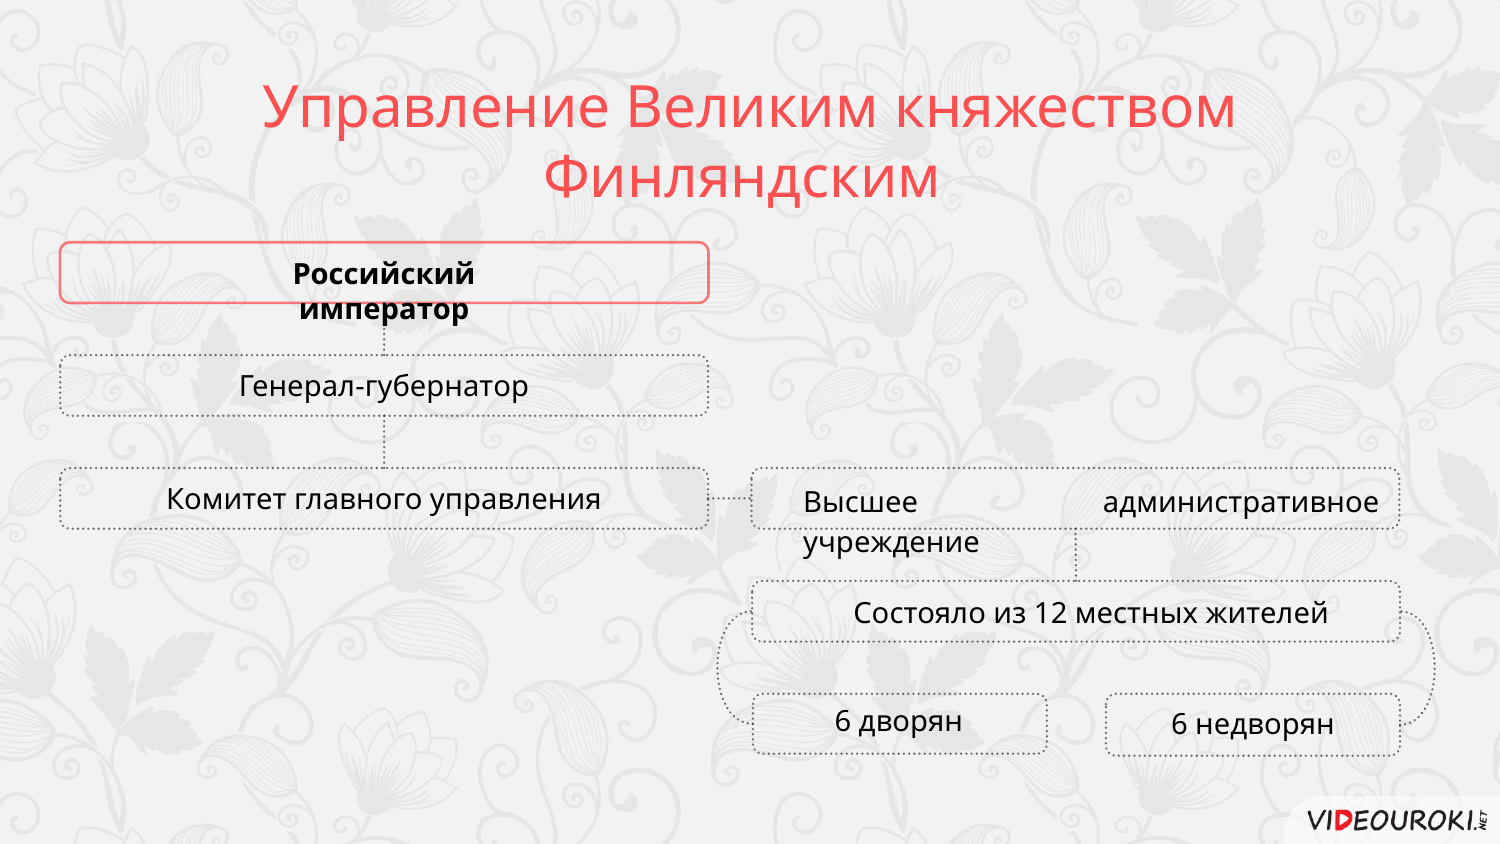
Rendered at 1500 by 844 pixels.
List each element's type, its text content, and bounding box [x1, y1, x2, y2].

text_box Российский император [193, 247, 575, 333]
text_box [752, 693, 1047, 754]
text_box Комитет главного управления [96, 473, 673, 523]
text_box 6 недворян [1156, 698, 1350, 748]
text_box [752, 580, 1400, 642]
text_box Высшее административное учреждение [788, 471, 1395, 567]
text_box [60, 468, 709, 529]
text_box [1105, 693, 1401, 756]
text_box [1399, 611, 1403, 725]
text_box [60, 355, 709, 416]
text_box 6 дворян [819, 695, 979, 745]
picture [0, 0, 1500, 844]
text_box Генерал-губернатор [134, 359, 634, 410]
text_box [59, 242, 709, 303]
text_box Состояло из 12 местных жителей [803, 586, 1380, 637]
text_box [751, 468, 1400, 529]
text_box Управление Великим княжеством Финляндским [58, 61, 1442, 217]
